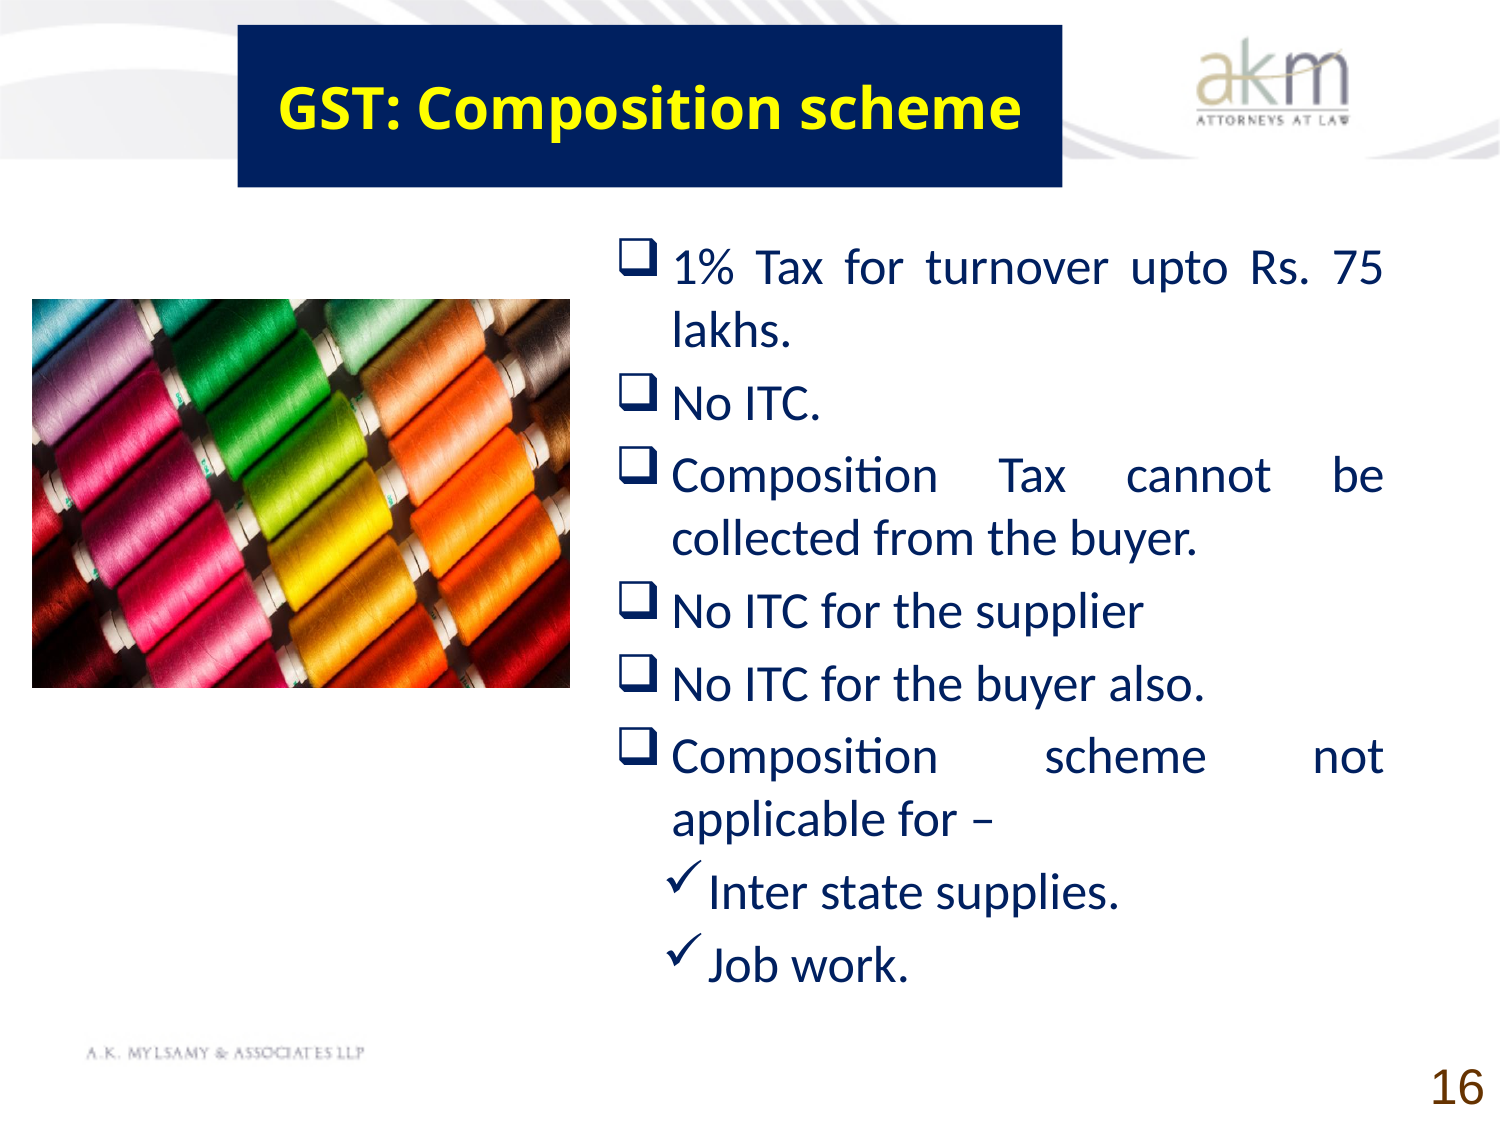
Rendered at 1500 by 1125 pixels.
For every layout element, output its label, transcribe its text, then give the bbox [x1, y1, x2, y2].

picture [0, 0, 1500, 1125]
text_box 16 [1299, 1046, 1500, 1125]
list 1% Tax for turnover upto Rs. 75 lakhs. No ITC. Composition Tax cannot be collected from the buyer. No ITC for the supplier No ITC for the buyer also. Composition scheme not applicable for – Inter state supplies. Job work. [600, 224, 1400, 1063]
title GST: Composition scheme [237, 24, 1063, 188]
